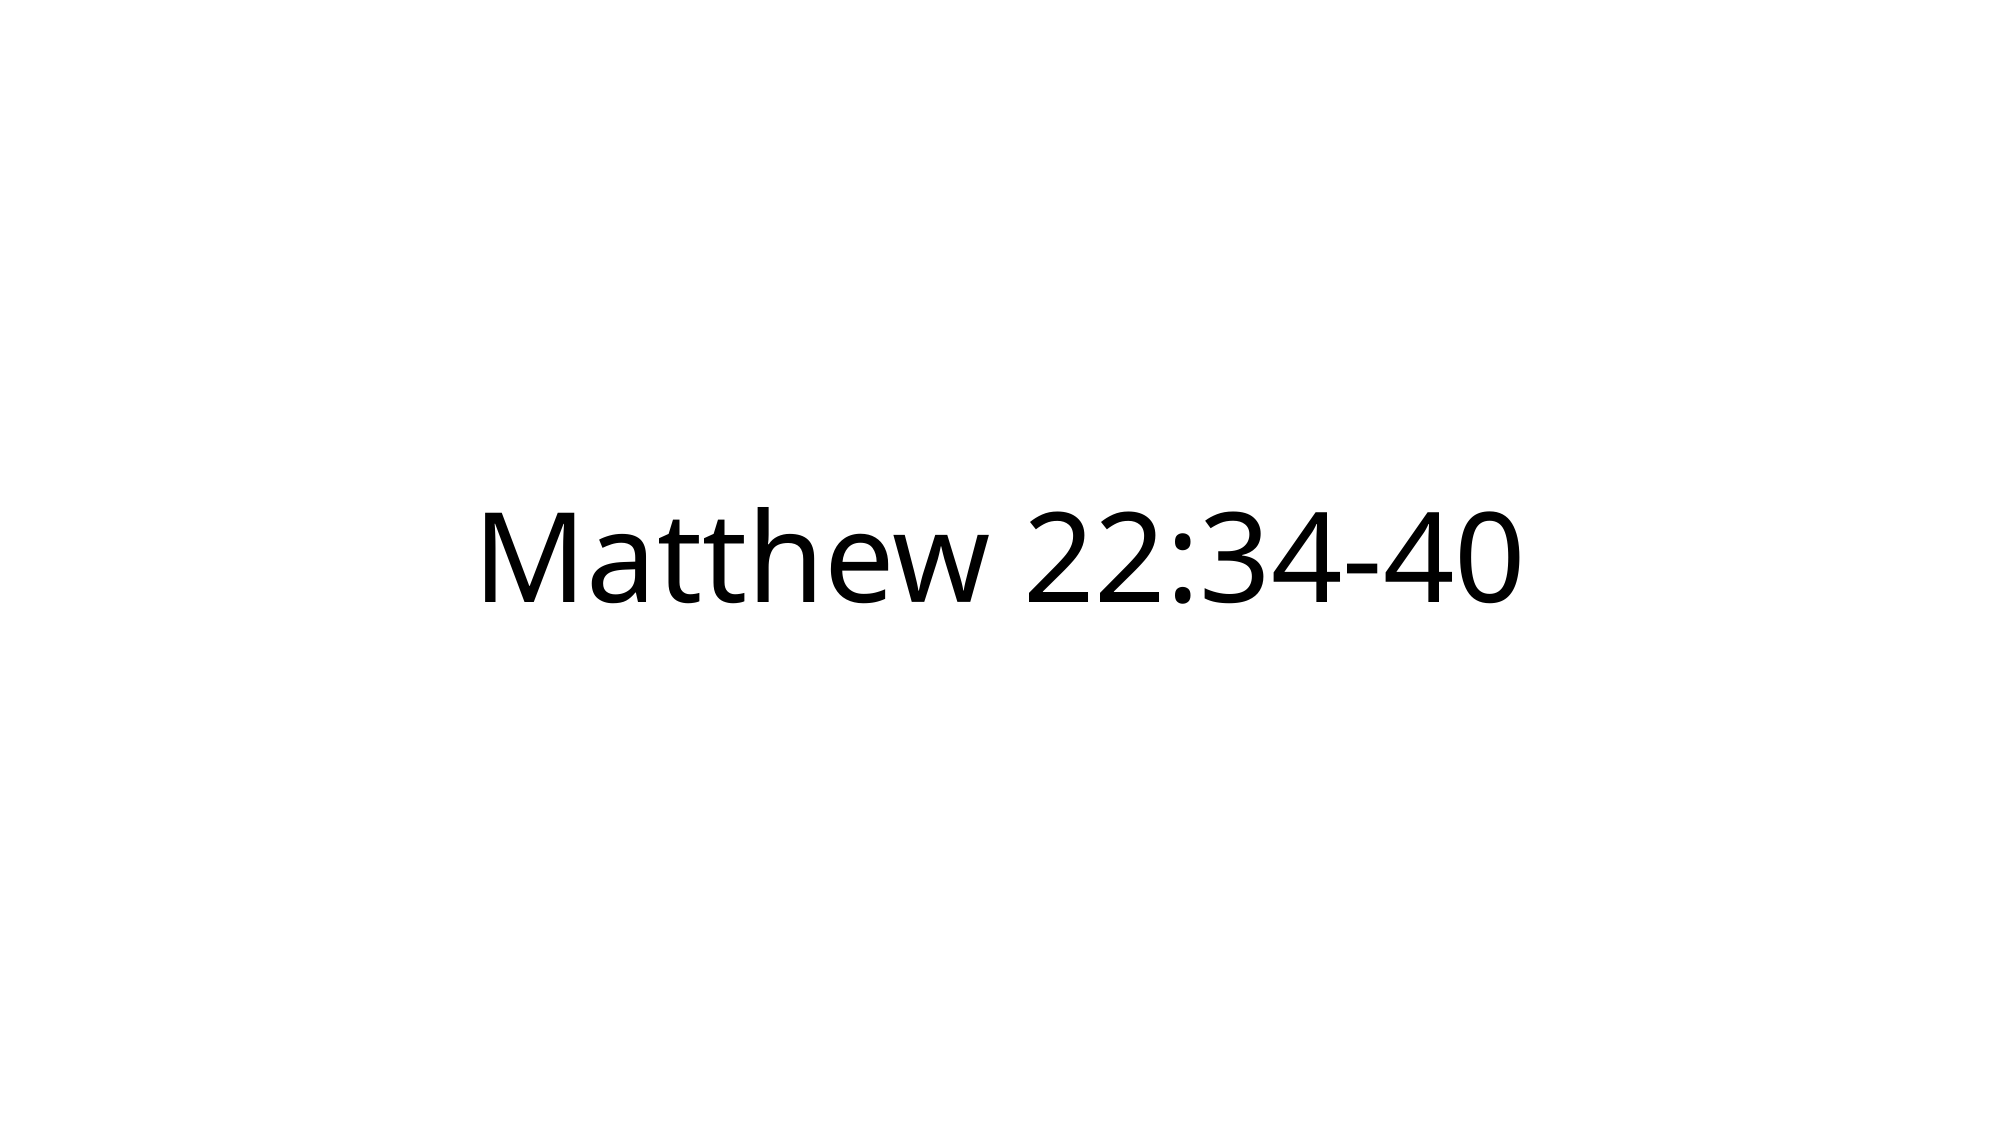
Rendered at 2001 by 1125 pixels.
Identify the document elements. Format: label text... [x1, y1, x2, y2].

title Matthew 22:34-40 [249, 366, 1750, 759]
